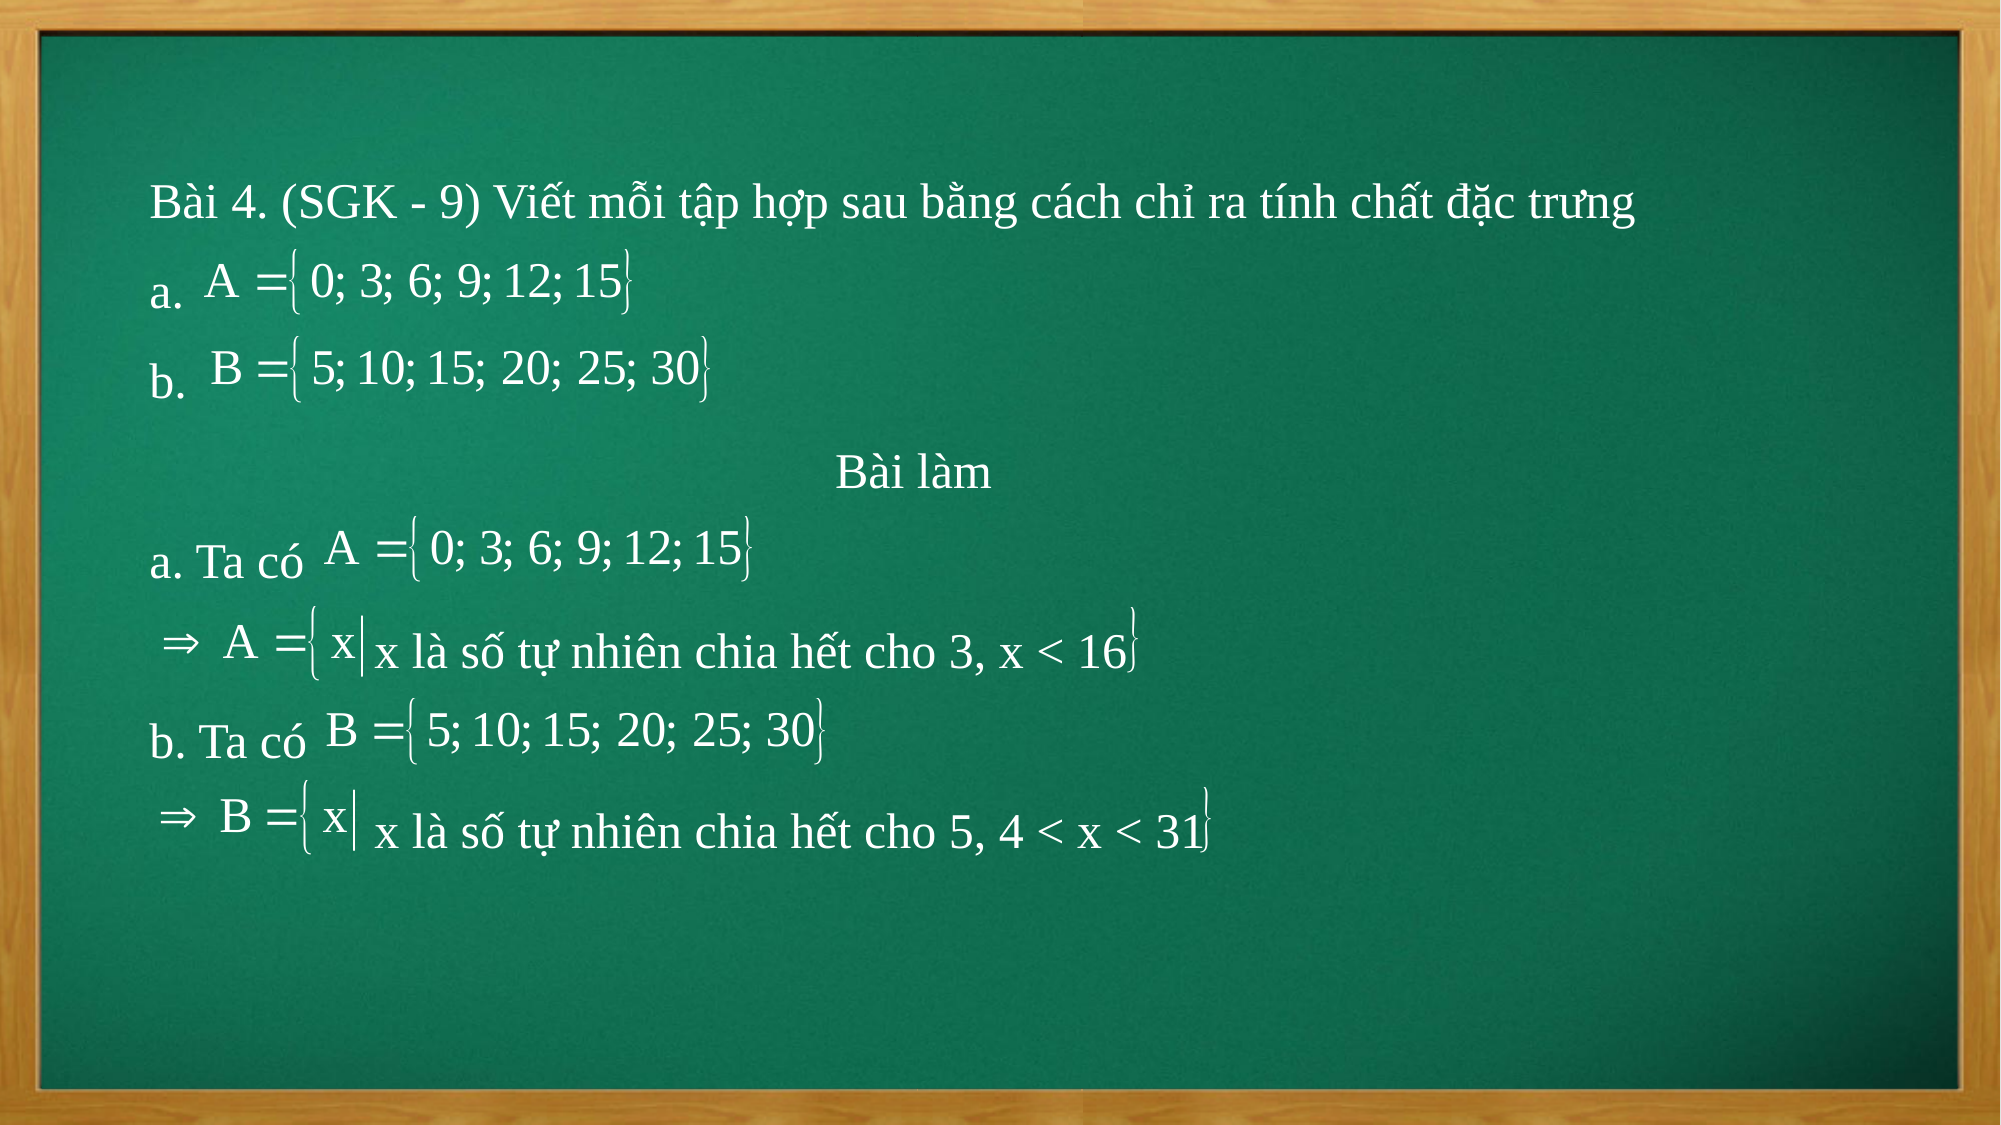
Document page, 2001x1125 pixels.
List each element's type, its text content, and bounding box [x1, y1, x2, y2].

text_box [159, 606, 369, 686]
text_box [1175, 787, 1224, 859]
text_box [321, 698, 839, 770]
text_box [1102, 607, 1151, 679]
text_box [156, 780, 361, 860]
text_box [206, 336, 724, 408]
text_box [200, 249, 644, 321]
picture [0, 0, 2001, 1125]
text_box Bài 4. (SGK - 9) Viết mỗi tập hợp sau bằng cách chỉ ra tính chất đặc trưng a. b. Bài làm a. Ta có x là số tự nhiên chia hết cho 3, x < 16 b. Ta có x là số tự nhiên chia hết cho 5, 4 < x < 31 [134, 131, 1694, 867]
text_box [320, 515, 764, 587]
